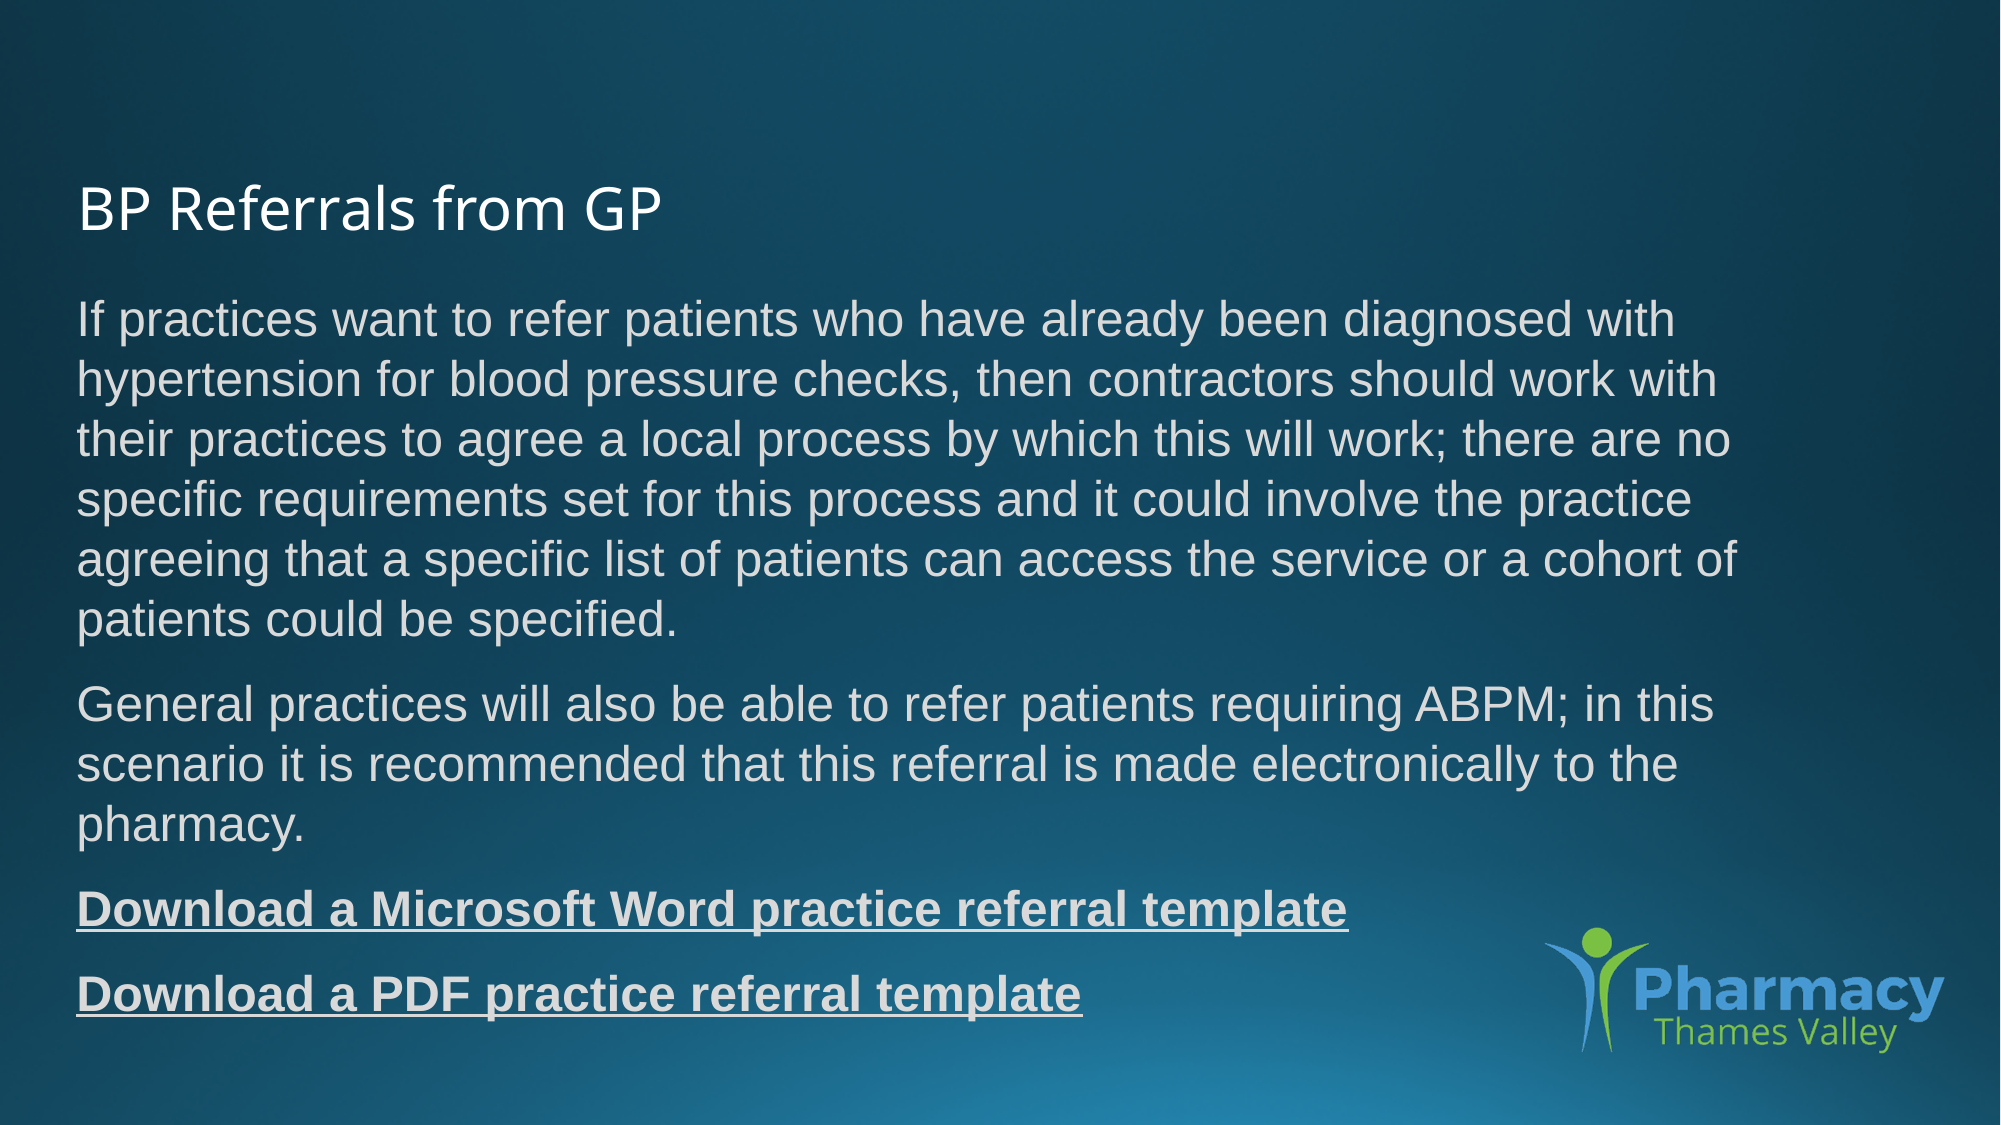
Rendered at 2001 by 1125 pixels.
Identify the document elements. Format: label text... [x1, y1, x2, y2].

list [1520, 906, 1966, 1080]
title BP Referrals from GP [62, 169, 1788, 388]
picture [0, 0, 2001, 1125]
text_box If practices want to refer patients who have already been diagnosed with hypertension for blood pressure checks, then contractors should work with their practices to agree a local process by which this will work; there are no specific requirements set for this process and it could involve the practice agreeing that a specific list of patients can access the service or a cohort of patients could be specified. General practices will also be able to refer patients requiring ABPM; in this scenario it is recommended that this referral is made electronically to the pharmacy. Download a Microsoft Word practice referral template Download a PDF practice referral template [61, 278, 1779, 1029]
